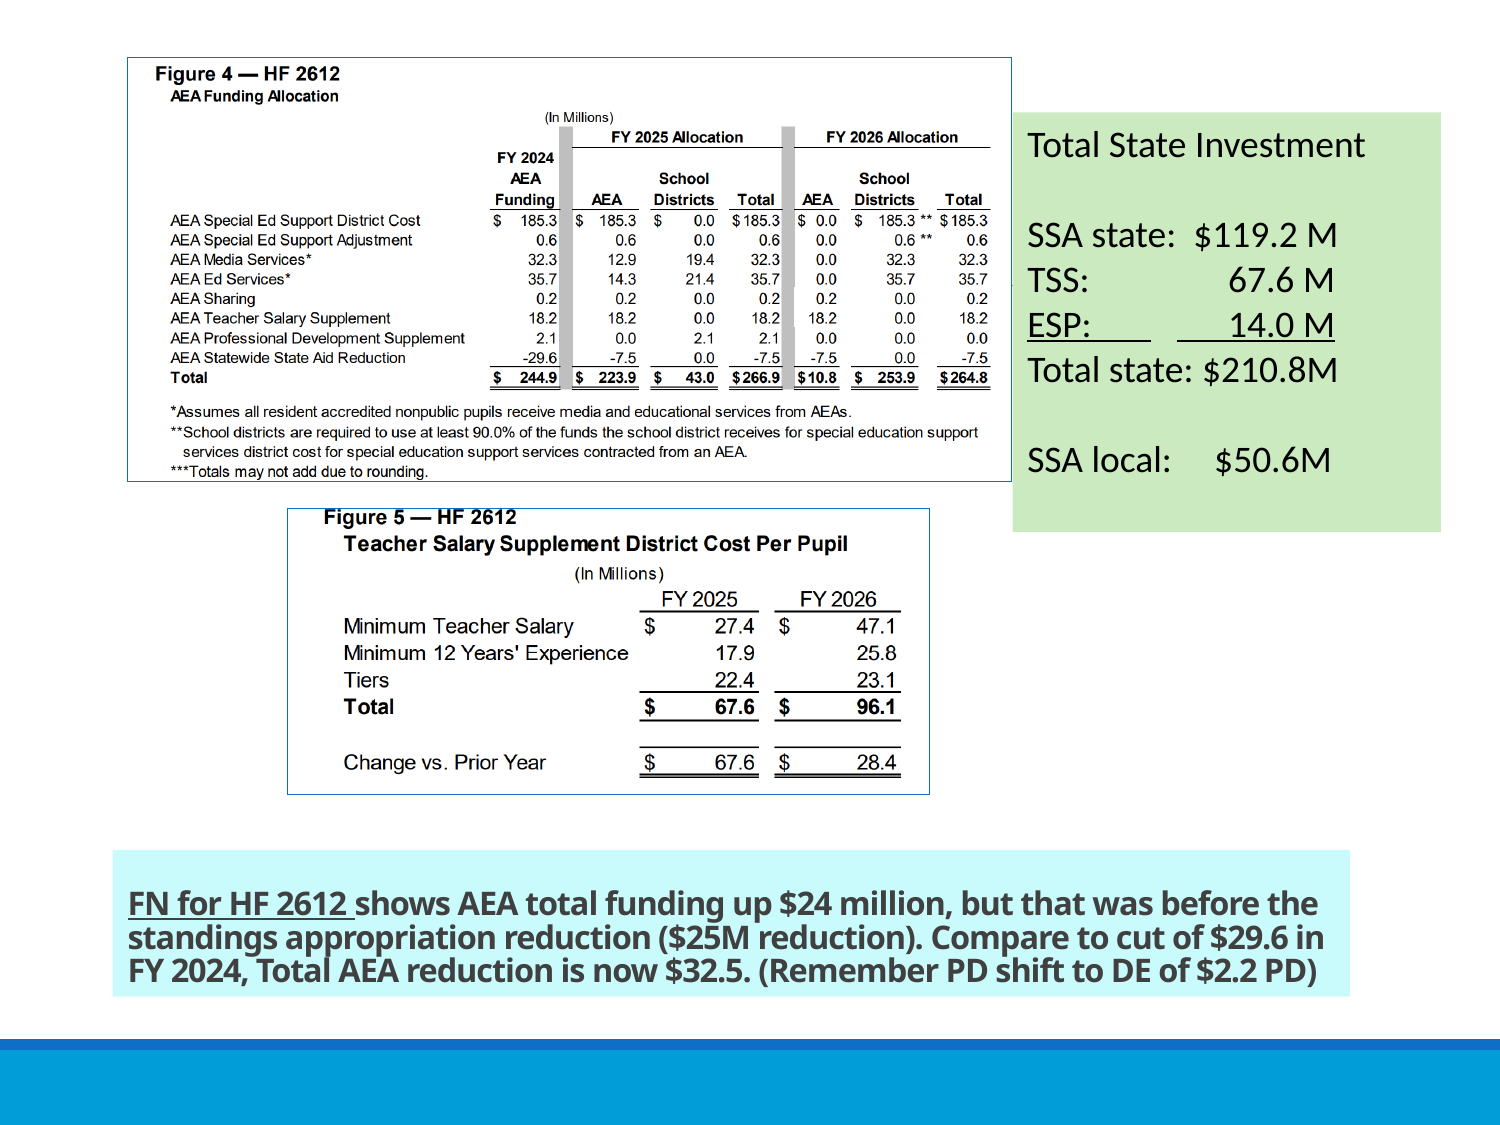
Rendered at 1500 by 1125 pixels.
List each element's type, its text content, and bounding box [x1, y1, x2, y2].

picture [286, 508, 931, 796]
text_box Total State Investment SSA state: $119.2 M TSS: 67.6 M ESP: 14.0 M Total state: $210.8M SSA local: $50.6M [1012, 112, 1441, 533]
title FN for HF 2612 shows AEA total funding up $24 million, but that was before the standings appropriation reduction ($25M reduction). Compare to cut of $29.6 in FY 2024, Total AEA reduction is now $32.5. (Remember PD shift to DE of $2.2 PD) [112, 849, 1350, 997]
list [127, 56, 1013, 482]
